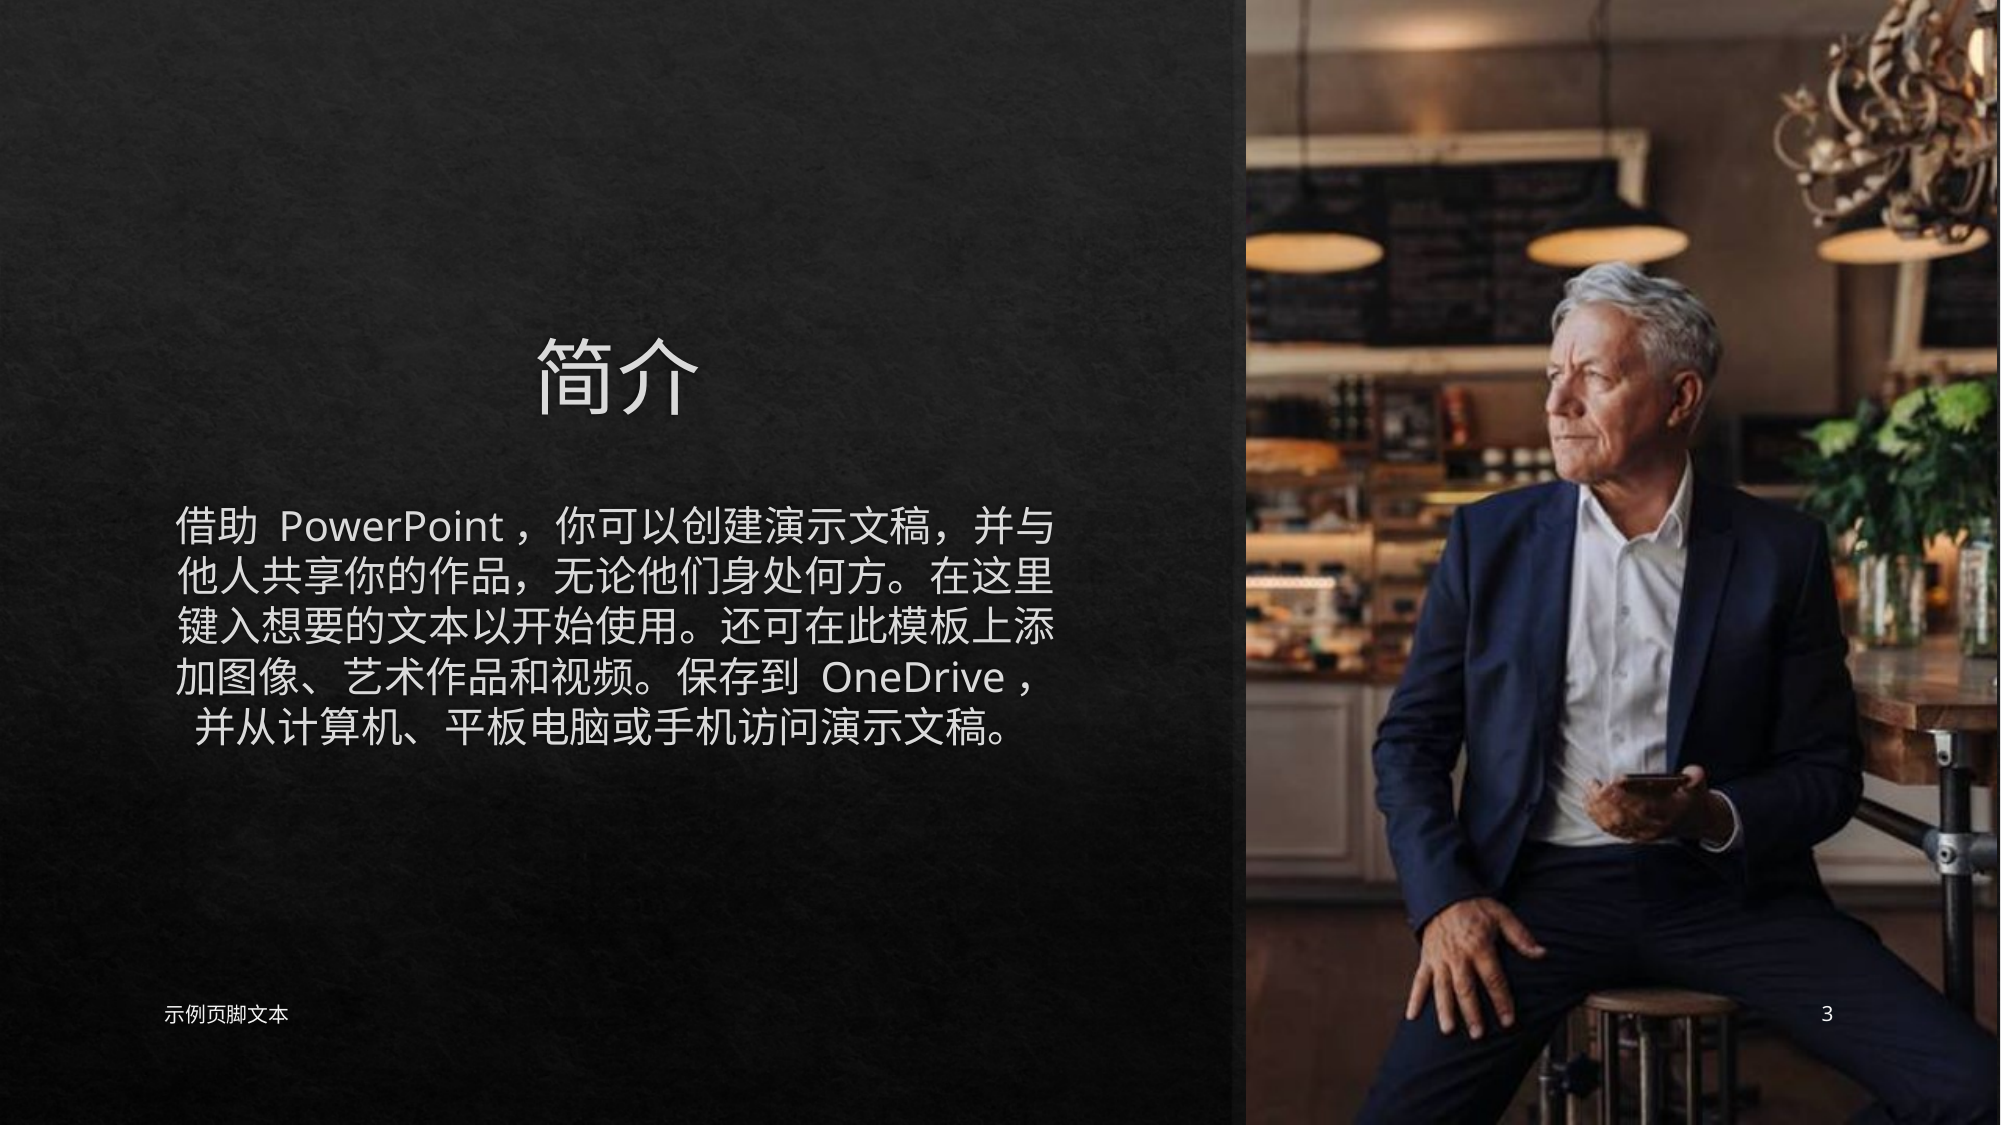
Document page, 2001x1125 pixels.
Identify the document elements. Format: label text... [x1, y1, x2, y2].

title 简介 [149, 202, 1085, 433]
footer 示例页脚文本 [149, 984, 1237, 1045]
picture [1230, 0, 2000, 1125]
subtitle 借助 PowerPoint，你可以创建演示文稿，并与他人共享你的作品，无论他们身处何方。在这里键入想要的文本以开始使用。还可在此模板上添加图像、艺术作品和视频。保存到 OneDrive，并从计算机、平板电脑或手机访问演示文稿。 [149, 492, 1083, 866]
